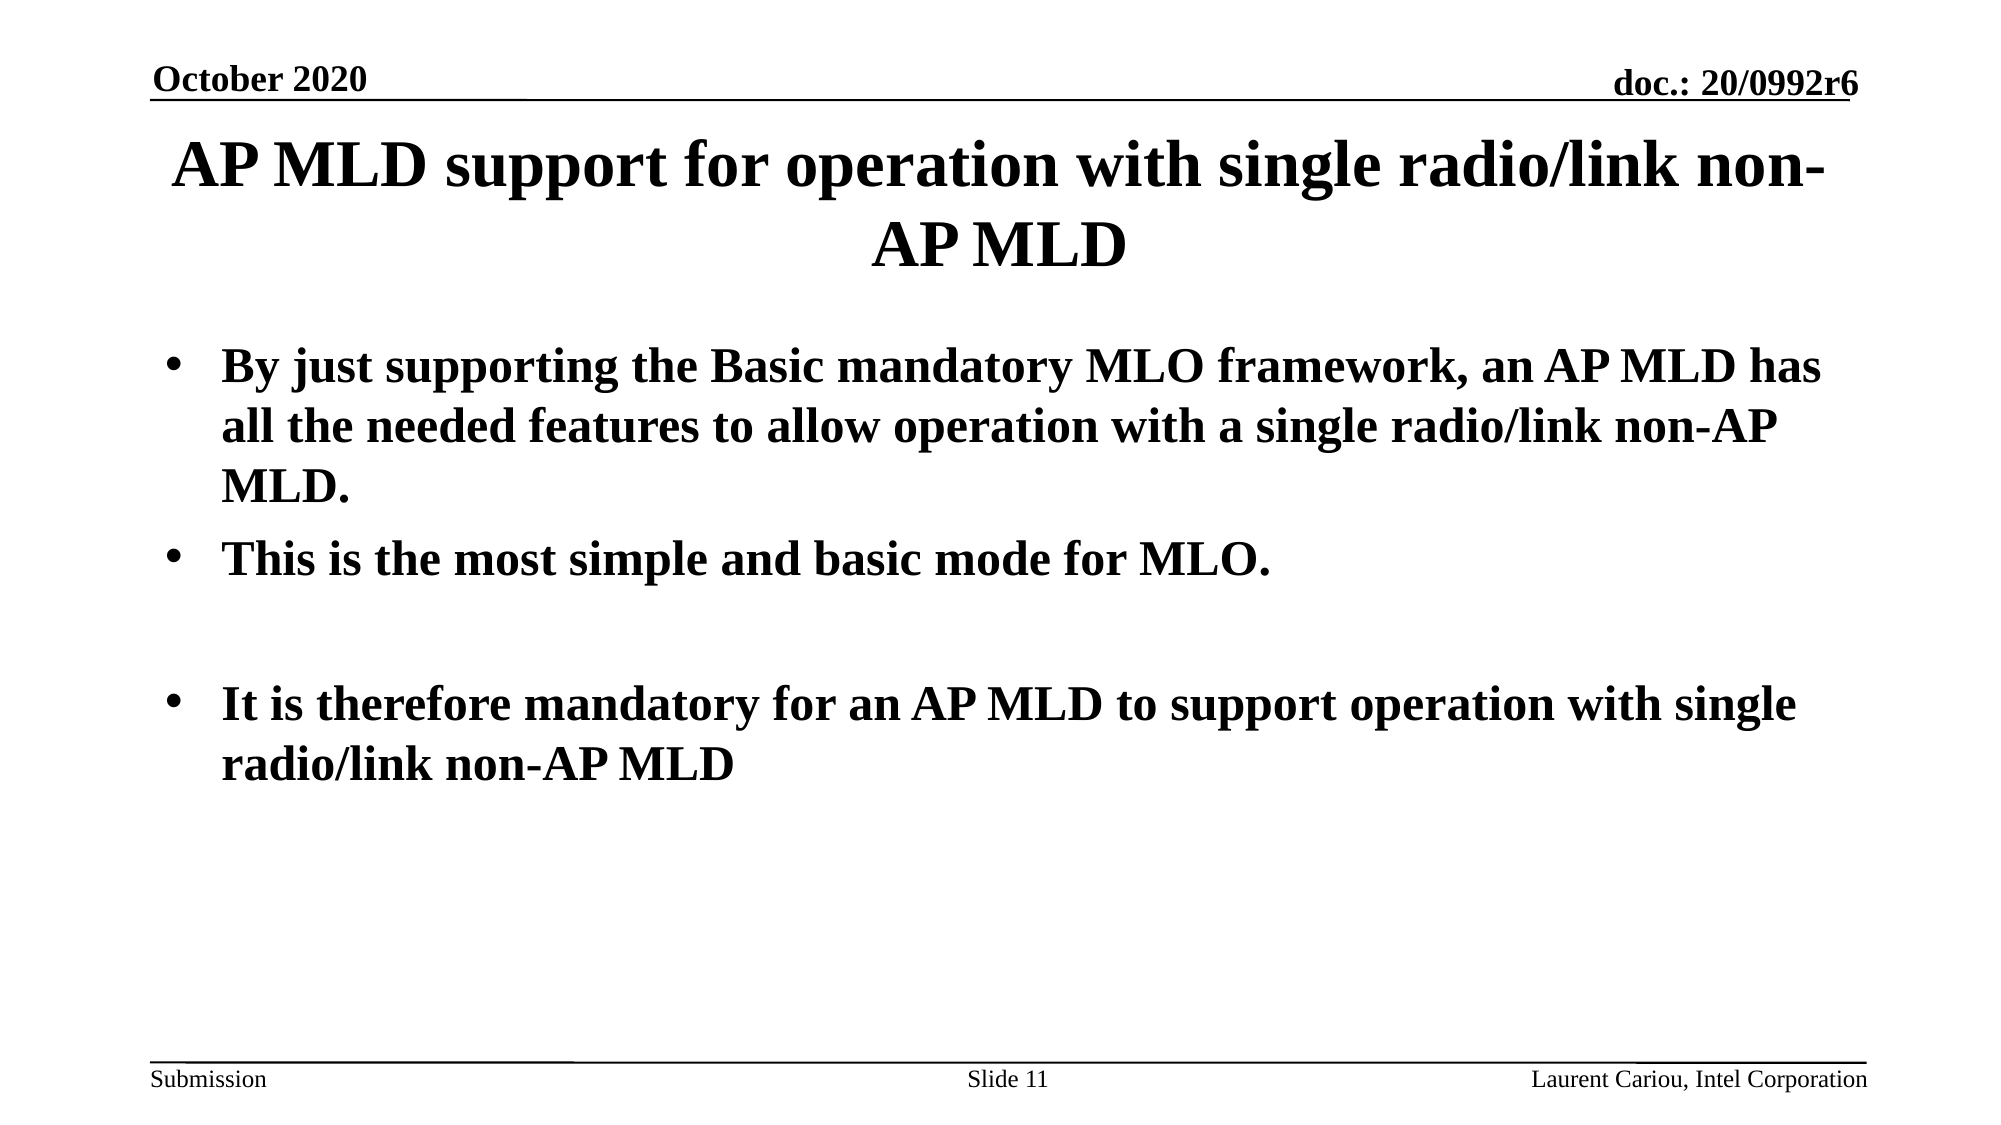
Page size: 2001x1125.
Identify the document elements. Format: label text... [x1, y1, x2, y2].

slide_number Slide 11 [950, 1061, 1067, 1123]
list By just supporting the Basic mandatory MLO framework, an AP MLD has all the needed features to allow operation with a single radio/link non-AP MLD. This is the most simple and basic mode for MLO. It is therefore mandatory for an AP MLD to support operation with single radio/link non-AP MLD [149, 325, 1850, 1001]
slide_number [152, 54, 563, 100]
title AP MLD support for operation with single radio/link non-AP MLD [149, 112, 1850, 288]
footer Laurent Cariou, Intel Corporation [1171, 1061, 1869, 1093]
